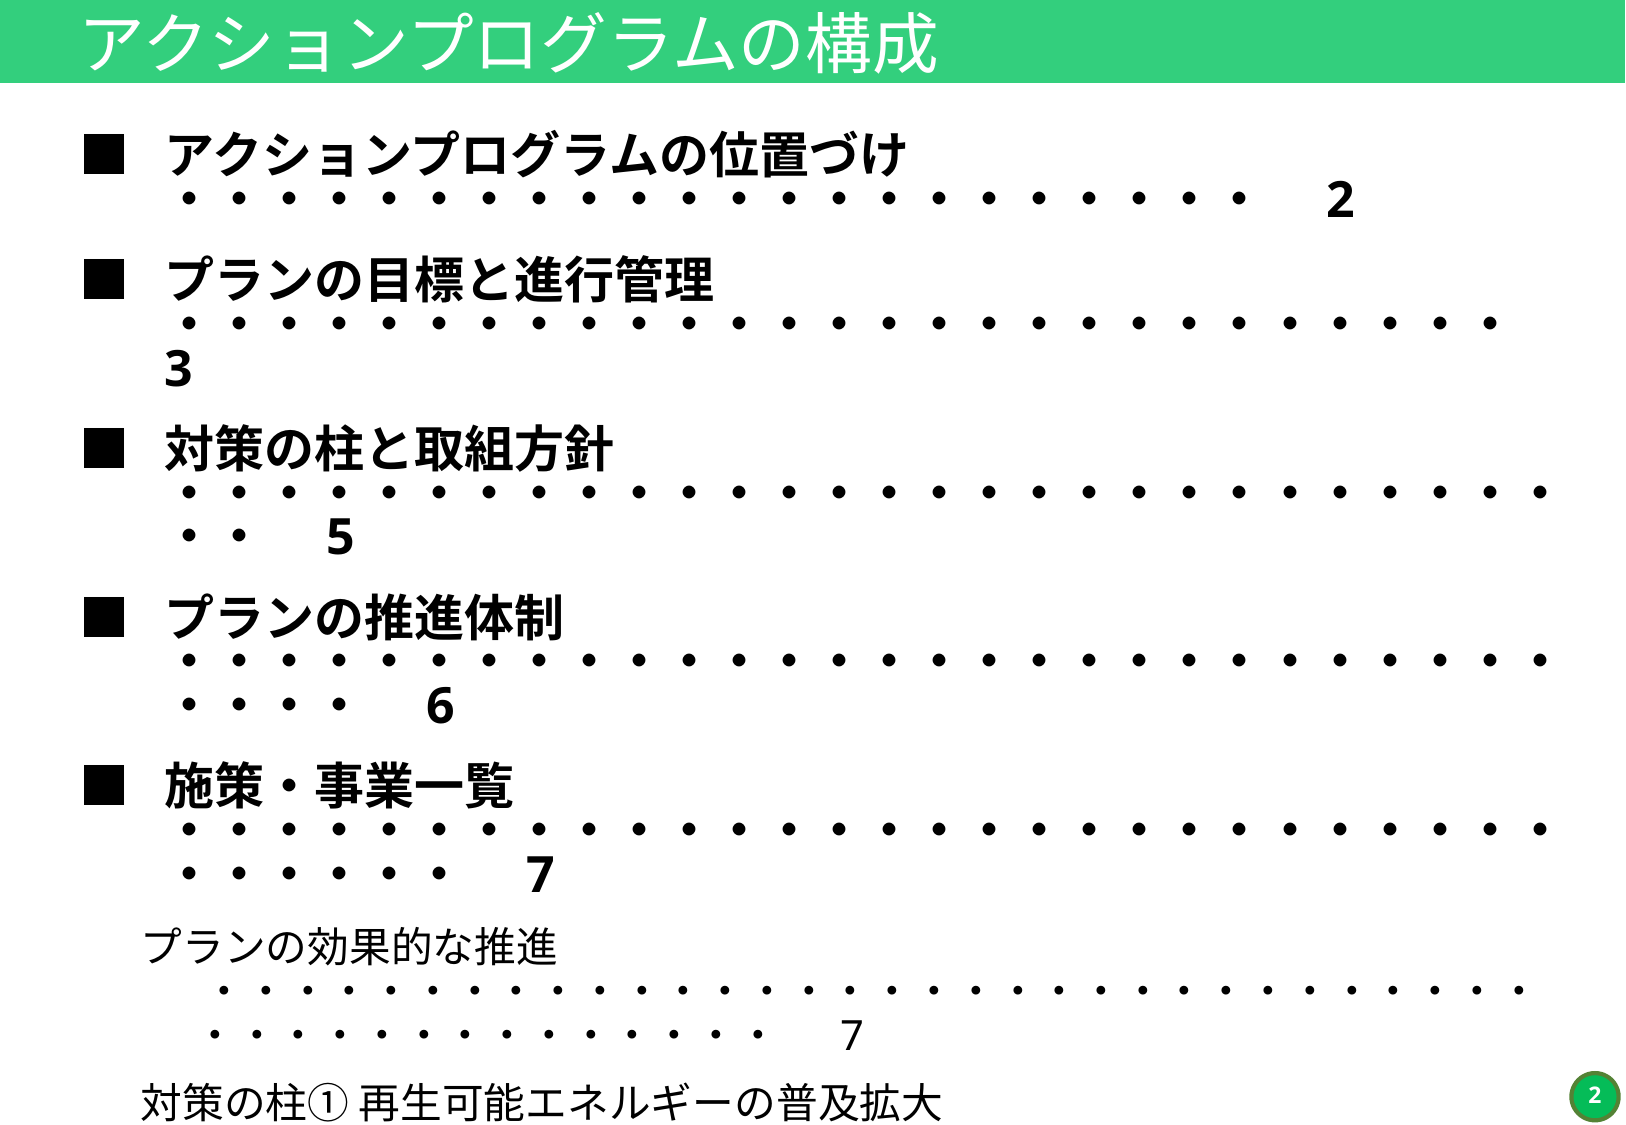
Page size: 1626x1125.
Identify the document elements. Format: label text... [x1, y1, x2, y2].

text_box ■ アクションプログラムの位置づけ ・・・・・・・・・・・・・・・・・・・・・・ 2 ■ プランの目標と進行管理 ・・・・・・・・・・・・・・・・・・・・・・・・・・・ 3 ■ 対策の柱と取組方針 ・・・・・・・・・・・・・・・・・・・・・・・・・・・・・・ 5 ■ プランの推進体制 ・・・・・・・・・・・・・・・・・・・・・・・・・・・・・・・・ 6 ■ 施策・事業一覧 ・・・・・・・・・・・・・・・・・・・・・・・・・・・・・・・・・・ 7 プランの効果的な推進 ・・・・・・・・・・・・・・・・・・・・・・・・・・・・・・・・・・・・・・・・・・・・・・ 7 対策の柱① 再生可能エネルギーの普及拡大 ・・・・・・・・・・・・・・・・・・・・・・・・・・ 7 対策の柱② エネルギー効率の向上 ・・・・・・・・・・・・・・・・・・・・・・・・・・・・・・・・・・ 8 対策の柱③ レジリエンスと電力需給調整力の強化 ・・・・・・・・・・・・・・・・・・・・・・ 10 対策の柱④ エネルギー関連産業の振興とあらゆる分野の企業の持続的成長 ・・ 11 ■ 各施策・事業 ・・・・・・・・・・・・・・・・・・・・・・・・・・・・・・・・・ 12～ ■ 取組の進捗状況 ・・・・・・・・・・・・・・・・・・・・・・・・・・・・・・ 67～ [31, 132, 1594, 1125]
text_box アクションプログラムの構成 [0, 0, 1625, 83]
text_box 1 [1569, 1070, 1621, 1123]
